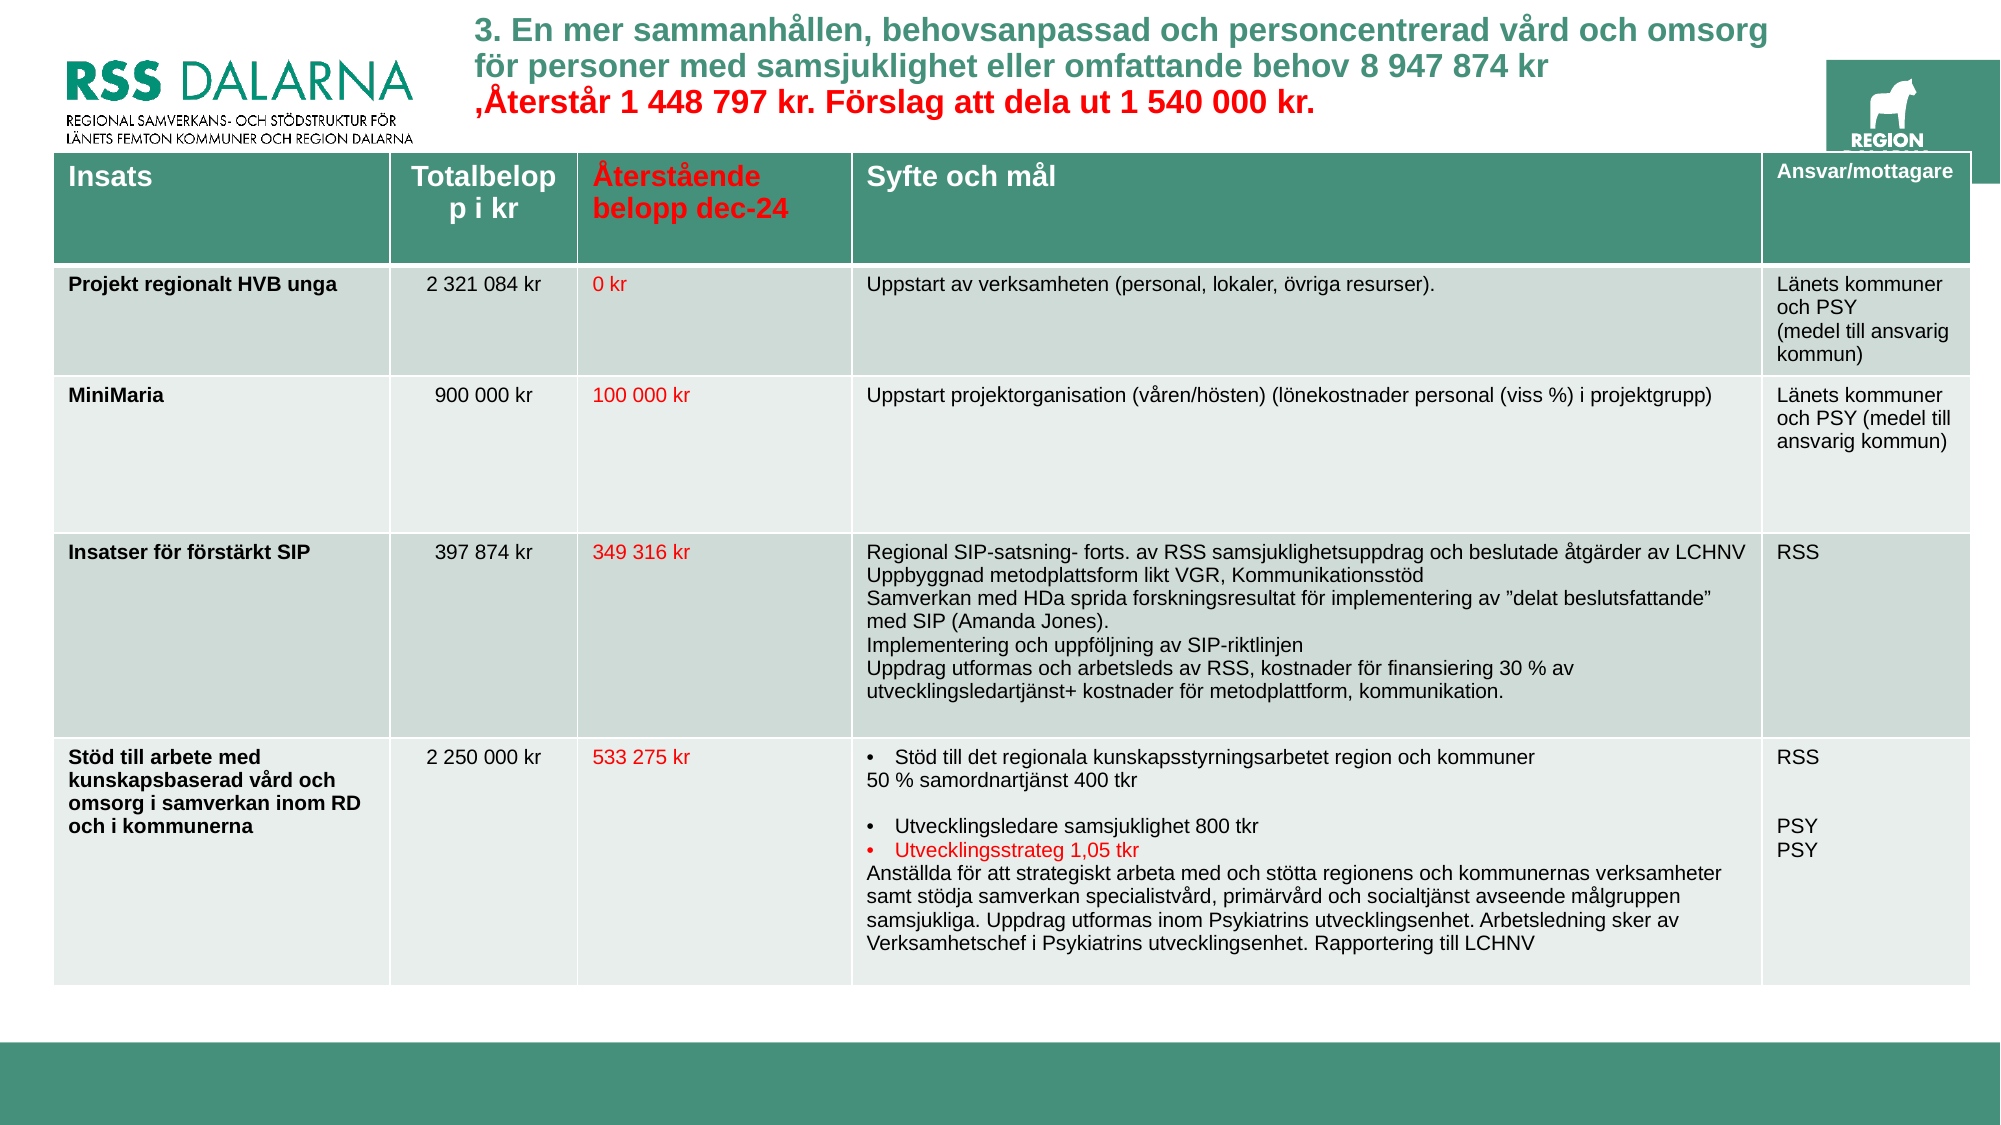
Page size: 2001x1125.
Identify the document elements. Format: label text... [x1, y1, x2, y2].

table_cell Stöd till arbete med kunskapsbaserad vård och omsorg i samverkan inom RD och i kommunerna [54, 739, 389, 985]
table_header Syfte och mål [853, 153, 1761, 263]
picture [67, 59, 413, 144]
table_cell Uppstart projektorganisation (våren/hösten) (lönekostnader personal (viss %) i projektgrupp) [853, 377, 1761, 532]
table_cell RSS PSY PSY [1763, 739, 1970, 985]
table_cell 2 321 084 kr [391, 268, 577, 375]
table_cell 2 250 000 kr [391, 739, 577, 985]
table_cell 397 874 kr [391, 534, 577, 737]
table_cell MiniMaria [54, 377, 389, 532]
table_cell 100 000 kr [578, 377, 851, 532]
table_header Återstående belopp dec-24 [578, 153, 851, 263]
table_cell RSS [1763, 534, 1970, 737]
table_cell Stöd till det regionala kunskapsstyrningsarbetet region och kommuner 50 % samordnartjänst 400 tkr Utvecklingsledare samsjuklighet 800 tkr Utvecklingsstrateg 1,05 tkr Anställda för att strategiskt arbeta med och stötta regionens och kommunernas verksamheter samt stödja samverkan specialistvård, primärvård och socialtjänst avseende målgruppen samsjukliga. Uppdrag utformas inom Psykiatrins utvecklingsenhet. Arbetsledning sker av Verksamhetschef i Psykiatrins utvecklingsenhet. Rapportering till LCHNV [853, 739, 1761, 985]
table_header Ansvar/mottagare [1763, 153, 1970, 263]
table_cell 533 275 kr [578, 739, 851, 985]
table_header Totalbelopp i kr [391, 153, 577, 263]
table_header Insats [54, 153, 389, 263]
table_cell Länets kommuner och PSY (medel till ansvarig kommun) [1763, 377, 1970, 532]
title 3. En mer sammanhållen, behovsanpassad och personcentrerad vård och omsorg för personer med samsjuklighet eller omfattande behov 8 947 874 kr ,Återstår 1 448 797 kr. Förslag att dela ut 1 540 000 kr. [459, 20, 1808, 151]
table_cell Insatser för förstärkt SIP [54, 534, 389, 737]
table_cell Projekt regionalt HVB unga [54, 268, 389, 375]
table_cell Regional SIP-satsning- forts. av RSS samsjuklighetsuppdrag och beslutade åtgärder av LCHNV Uppbyggnad metodplattsform likt VGR, Kommunikationsstöd Samverkan med HDa sprida forskningsresultat för implementering av ”delat beslutsfattande” med SIP (Amanda Jones). Implementering och uppföljning av SIP-riktlinjen Uppdrag utformas och arbetsleds av RSS, kostnader för finansiering 30 % av utvecklingsledartjänst+ kostnader för metodplattform, kommunikation. [853, 534, 1761, 737]
table_cell Länets kommuner och PSY (medel till ansvarig kommun) [1763, 268, 1970, 375]
table_cell 349 316 kr [578, 534, 851, 737]
table_cell 0 kr [578, 268, 851, 375]
table_cell Uppstart av verksamheten (personal, lokaler, övriga resurser). [853, 268, 1761, 375]
table_cell 900 000 kr [391, 377, 577, 532]
